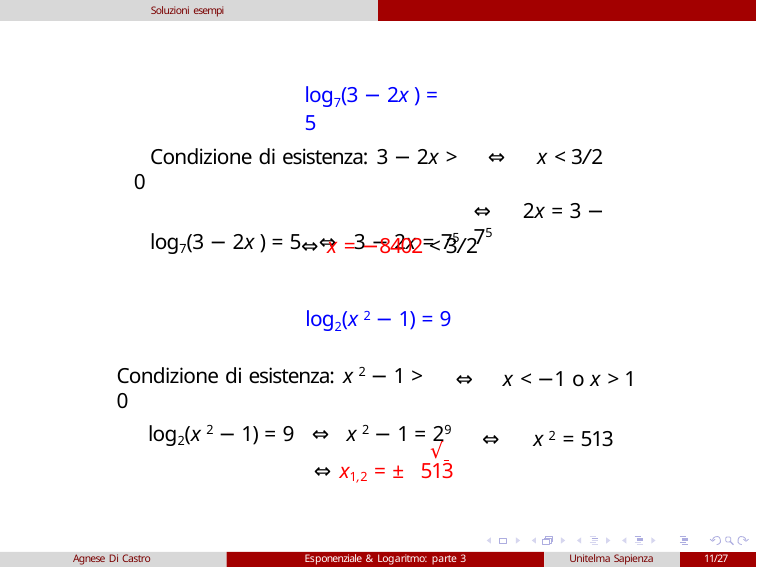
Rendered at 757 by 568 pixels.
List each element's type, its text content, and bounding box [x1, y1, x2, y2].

text_box ⇔ x < −1 o x > 1 ⇔ x 2 = 513 [450, 365, 642, 452]
text_box [226, 551, 544, 567]
text_box 11/27 [702, 552, 734, 565]
text_box Soluzioni esempi [148, 3, 229, 17]
text_box [544, 551, 680, 567]
text_box [680, 551, 756, 567]
text_box ⇔ 2x = 3 − 75 [471, 197, 627, 249]
text_box log2(x 2 − 1) = 9 ⇔ x 2 − 1 = 29 [146, 419, 460, 449]
text_box Condizione di esistenza: x 2 − 1 > 0 [114, 361, 429, 413]
footer Agnese Di Castro [71, 552, 156, 568]
text_box ⇔ x = −8402 < 3/2 log2(x 2 − 1) = 9 [299, 232, 499, 334]
text_box log7(3 − 2x ) = 5 [302, 81, 454, 135]
text_box ⇔ x1,2 = ± 513 [311, 456, 481, 484]
text_box ⇔ x < 3/2 [485, 143, 608, 169]
text_box Unitelma Sapienza [567, 552, 658, 565]
text_box Condizione di esistenza: 3 − 2x > 0 log7(3 − 2x ) = 5 ⇔ 3 − 2x = 75 [131, 143, 464, 257]
text_box [0, 551, 226, 567]
text_box [377, 0, 756, 21]
text_box √ [428, 437, 486, 463]
slide_number Esponenziale & Logaritmo: parte 3 [302, 552, 469, 568]
